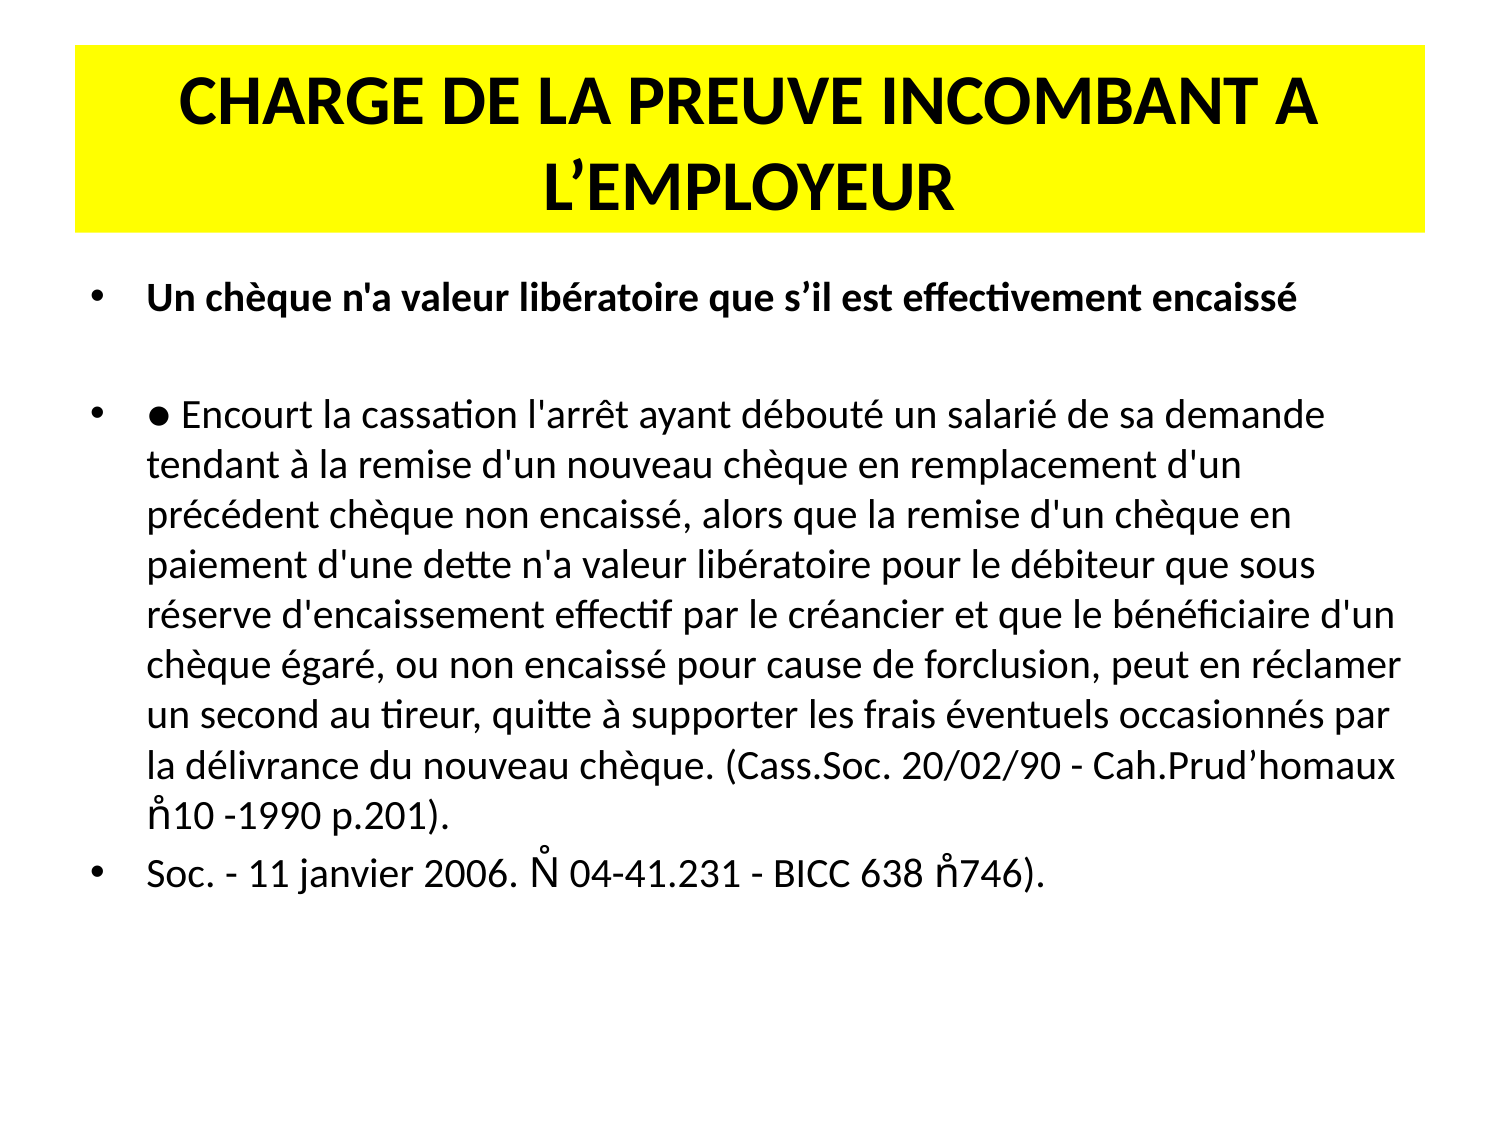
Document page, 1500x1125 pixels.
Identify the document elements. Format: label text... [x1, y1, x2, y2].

list Un chèque n'a valeur libératoire que s’il est effectivement encaissé ● Encourt la cassation l'arrêt ayant débouté un salarié de sa demande tendant à la remise d'un nouveau chèque en remplacement d'un précédent chèque non encaissé, alors que la remise d'un chèque en paiement d'une dette n'a valeur libératoire pour le débiteur que sous réserve d'encaissement effectif par le créancier et que le bénéficiaire d'un chèque égaré, ou non encaissé pour cause de forclusion, peut en réclamer un second au tireur, quitte à supporter les frais éventuels occasionnés par la délivrance du nouveau chèque. (Cass.Soc. 20/02/90 - Cah.Prud’homaux n̊10 -1990 p.201). Soc. - 11 janvier 2006. N̊ 04-41.231 - BICC 638 n̊746). [75, 262, 1425, 1005]
title CHARGE DE LA PREUVE INCOMBANT A L’EMPLOYEUR [75, 45, 1425, 233]
